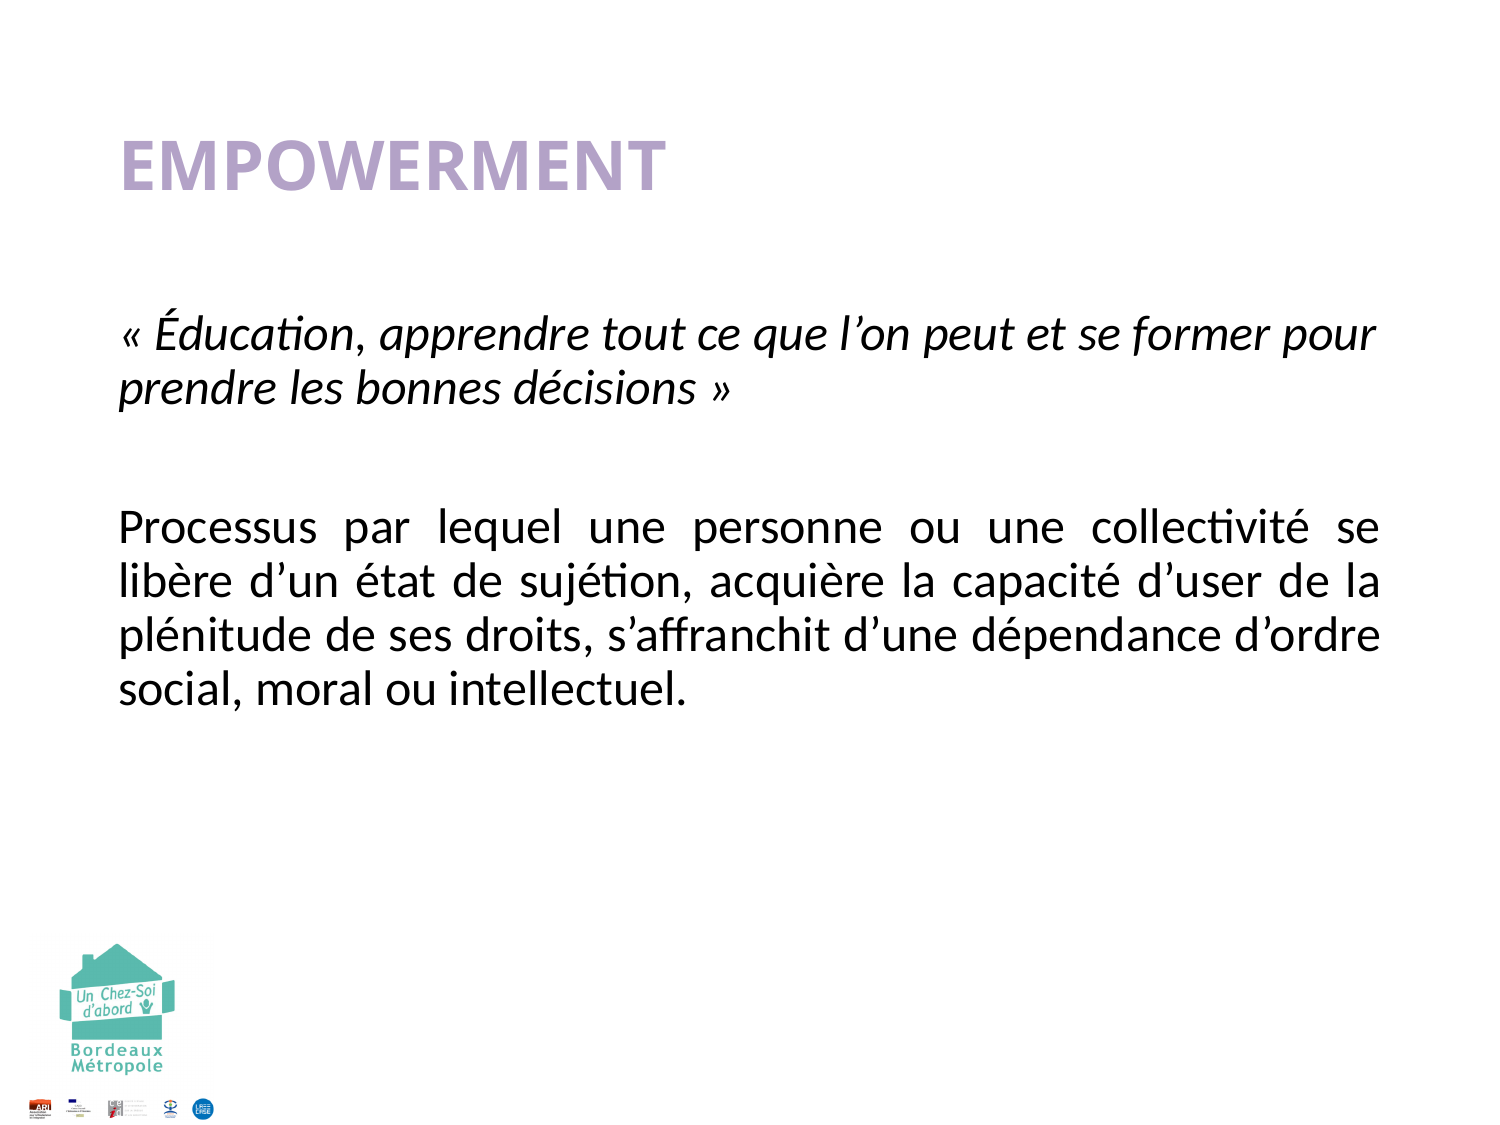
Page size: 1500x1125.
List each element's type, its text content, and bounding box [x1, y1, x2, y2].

title EMPOWERMENT [103, 59, 1397, 278]
list « Éducation, apprendre tout ce que l’on peut et se former pour prendre les bonnes décisions » Processus par lequel une personne ou une collectivité se libère d’un état de sujétion, acquière la capacité d’user de la plénitude de ses droits, s’affranchit d’une dépendance d’ordre social, moral ou intellectuel. [103, 299, 1397, 1014]
picture [29, 933, 214, 1120]
